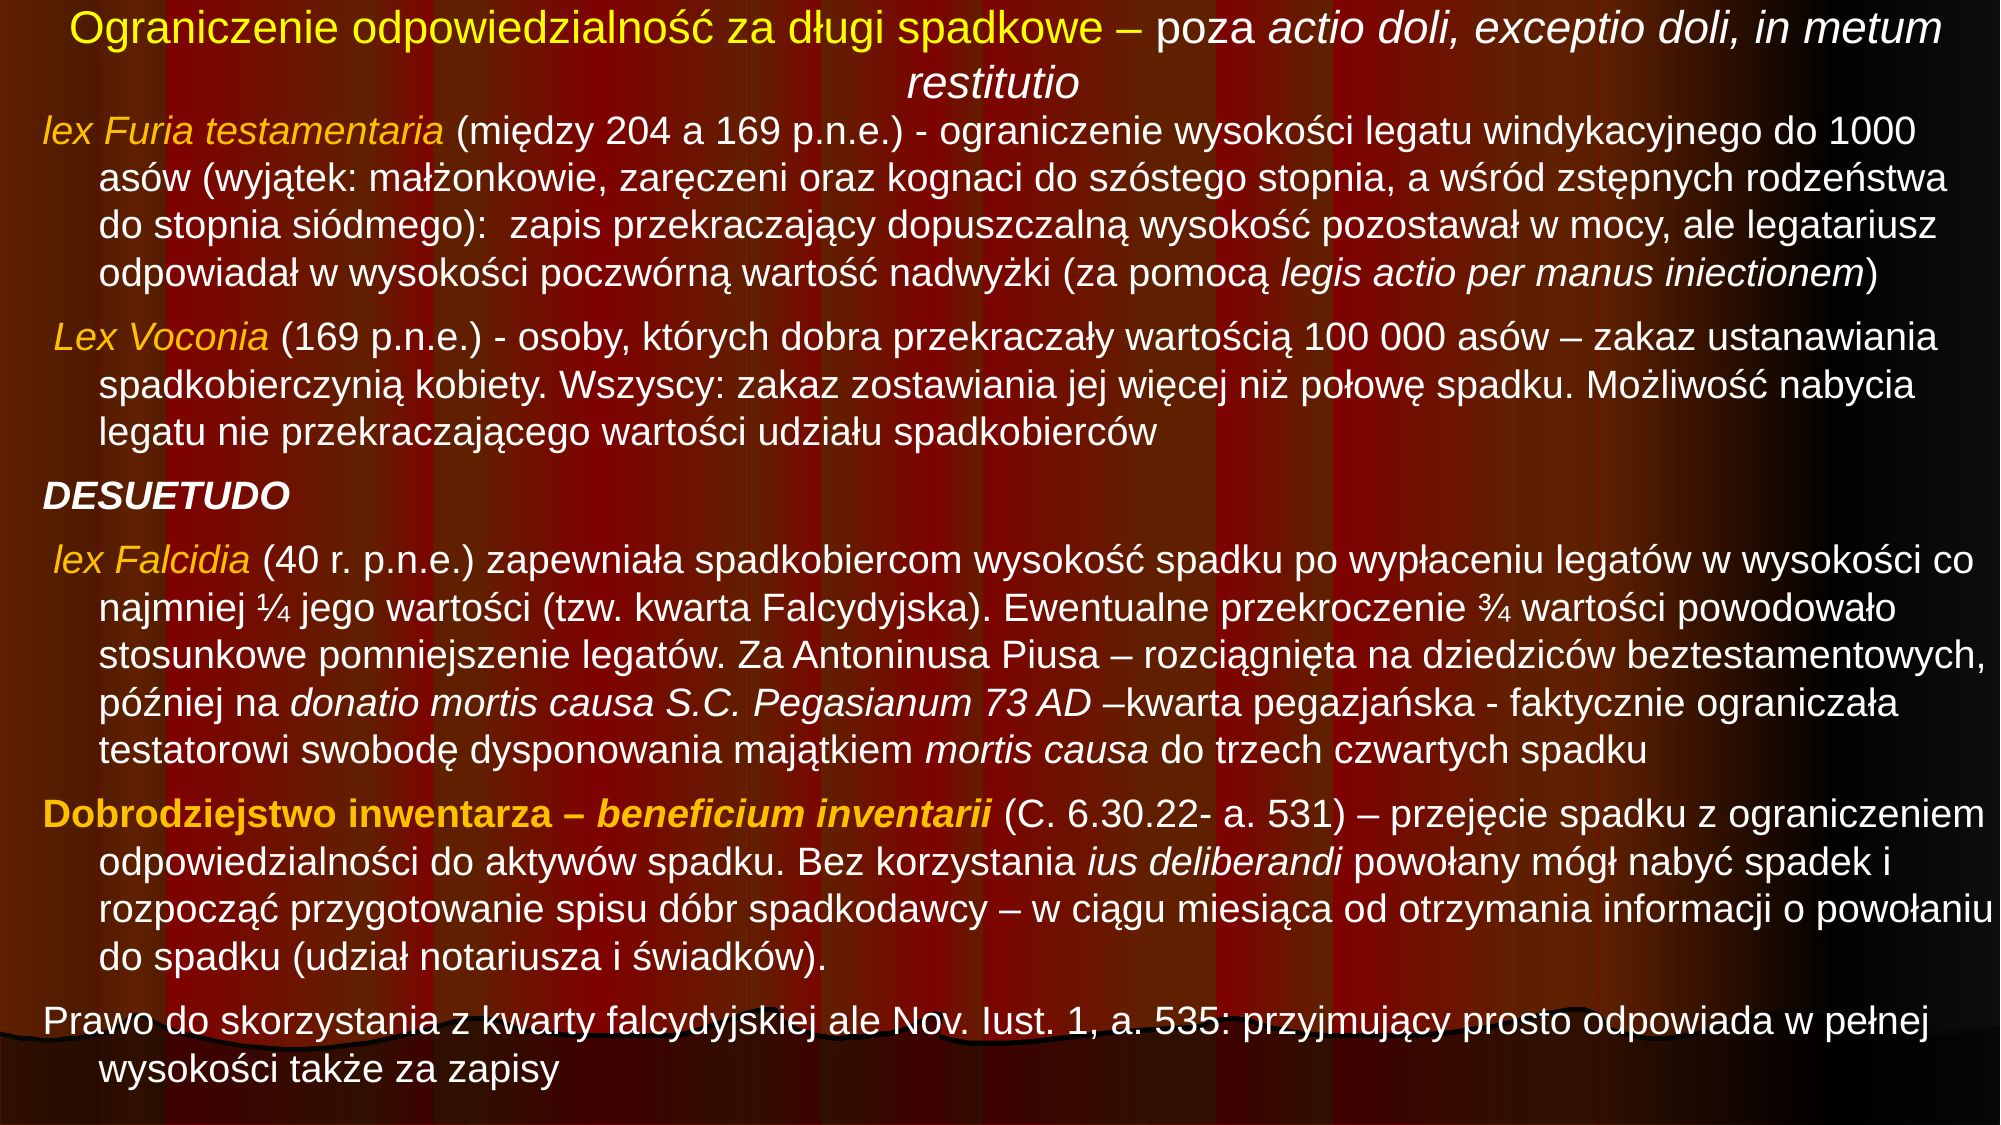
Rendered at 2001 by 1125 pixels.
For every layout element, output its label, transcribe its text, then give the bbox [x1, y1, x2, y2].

title Ograniczenie odpowiedzialność za długi spadkowe – poza actio doli, exceptio doli, in metum restitutio [0, 0, 2000, 105]
list lex Furia testamentaria (między 204 a 169 p.n.e.) - ograniczenie wysokości legatu windykacyjnego do 1000 asów (wyjątek: małżonkowie, zaręczeni oraz kognaci do szóstego stopnia, a wśród zstępnych rodzeństwa do stopnia siódmego): zapis przekraczający dopuszczalną wysokość pozostawał w mocy, ale legatariusz odpowiadał w wysokości poczwórną wartość nadwyżki (za pomocą legis actio per manus iniectionem) Lex Voconia (169 p.n.e.) - osoby, których dobra przekraczały wartością 100 000 asów – zakaz ustanawiania spadkobierczynią kobiety. Wszyscy: zakaz zostawiania jej więcej niż połowę spadku. Możliwość nabycia legatu nie przekraczającego wartości udziału spadkobierców DESUETUDO lex Falcidia (40 r. p.n.e.) zapewniała spadkobiercom wysokość spadku po wypłaceniu legatów w wysokości co najmniej ¼ jego wartości (tzw. kwarta Falcydyjska). Ewentualne przekroczenie ¾ wartości powodowało stosunkowe pomniejszenie legatów. Za Antoninusa Piusa – rozciągnięta na dziedziców beztestamentowych, później na donatio mortis causa S.C. Pegasianum 73 AD –kwarta pegazjańska - faktycznie ograniczała testatorowi swobodę dysponowania majątkiem mortis causa do trzech czwartych spadku Dobrodziejstwo inwentarza – beneficium inventarii (C. 6.30.22- a. 531) – przejęcie spadku z ograniczeniem odpowiedzialności do aktywów spadku. Bez korzystania ius deliberandi powołany mógł nabyć spadek i rozpocząć przygotowanie spisu dóbr spadkodawcy – w ciągu miesiąca od otrzymania informacji o powołaniu do spadku (udział notariusza i świadków). Prawo do skorzystania z kwarty falcydyjskiej ale Nov. Iust. 1, a. 535: przyjmujący prosto odpowiada w pełnej wysokości także za zapisy [42, 104, 2000, 1125]
